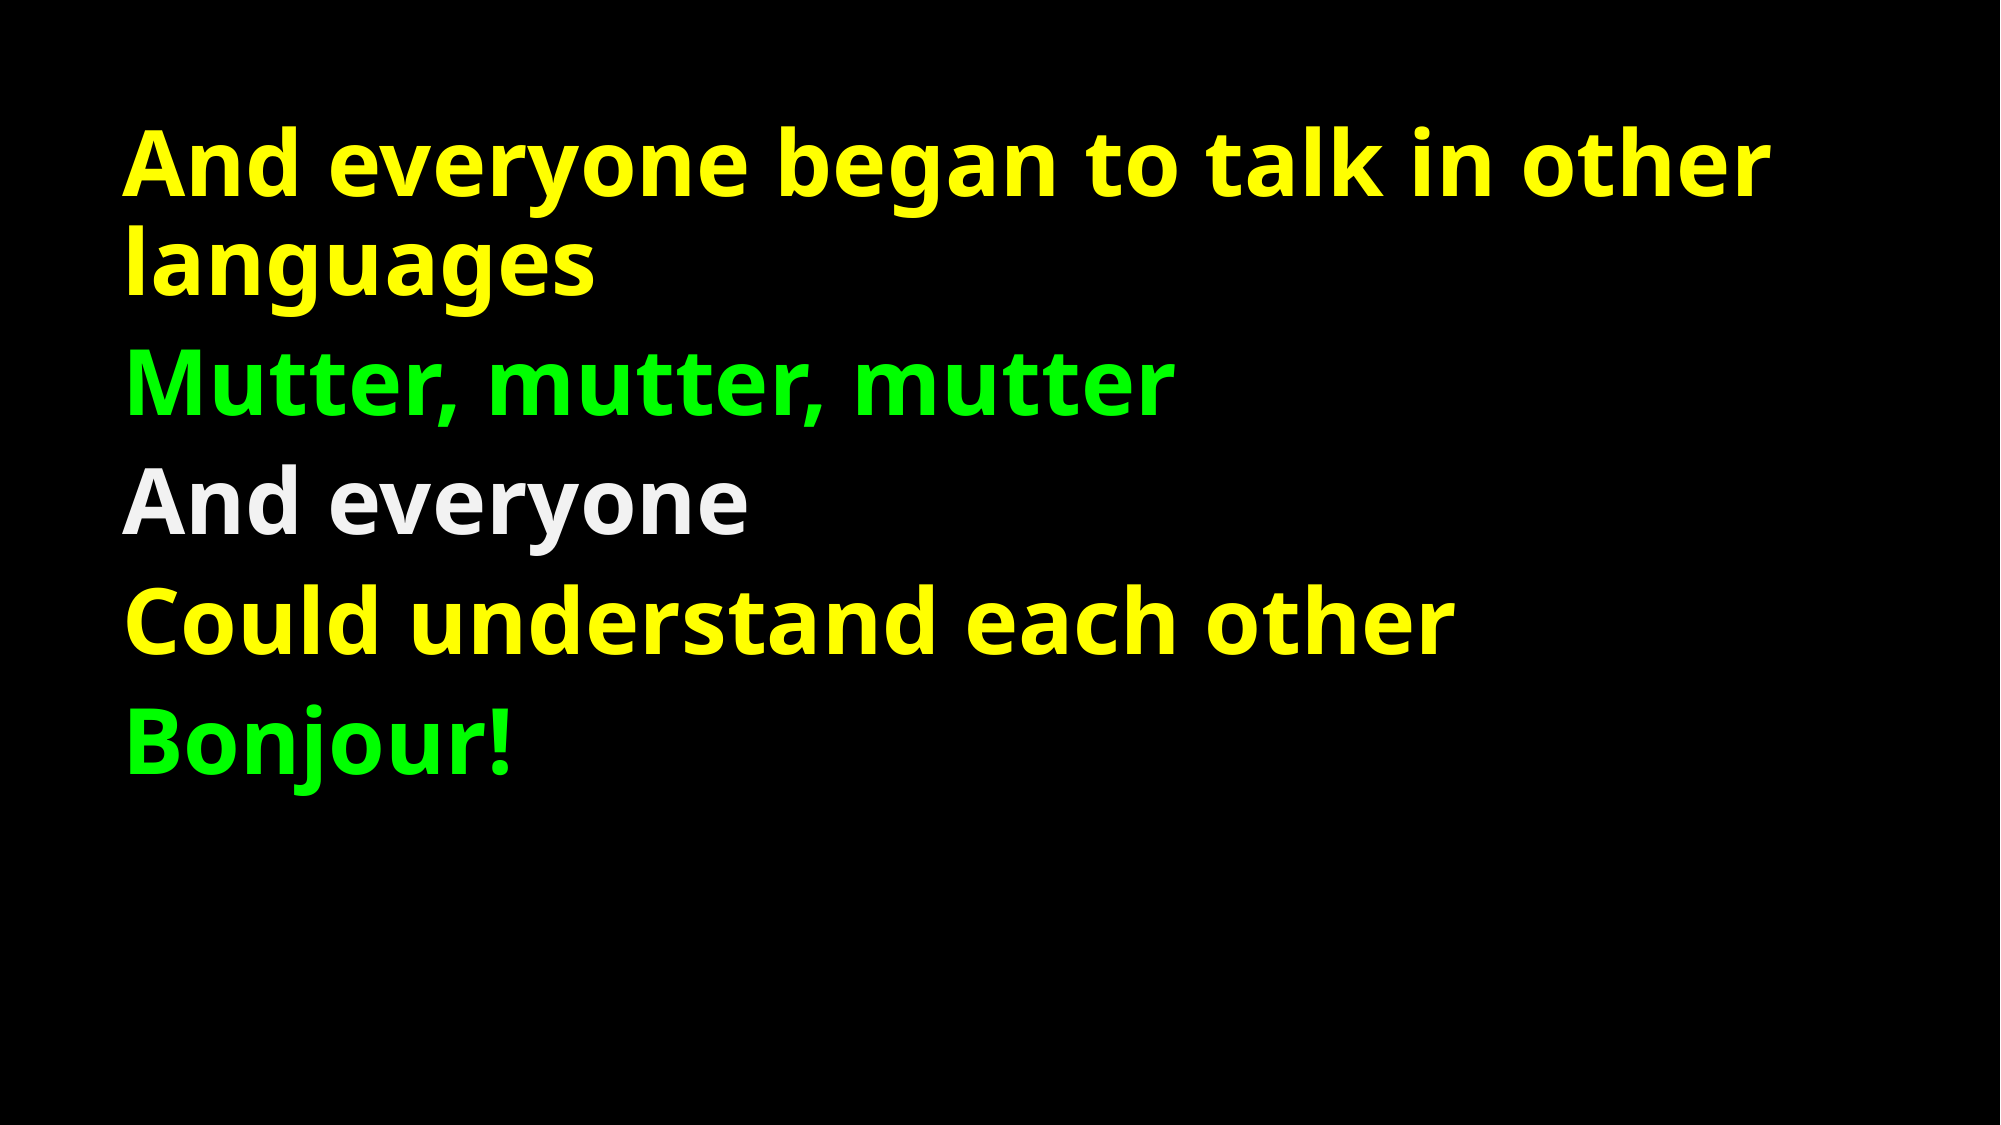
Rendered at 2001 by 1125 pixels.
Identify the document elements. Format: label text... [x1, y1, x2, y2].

list And everyone began to talk in other languages Mutter, mutter, mutter And everyone Could understand each other Bonjour! [107, 19, 1893, 1125]
